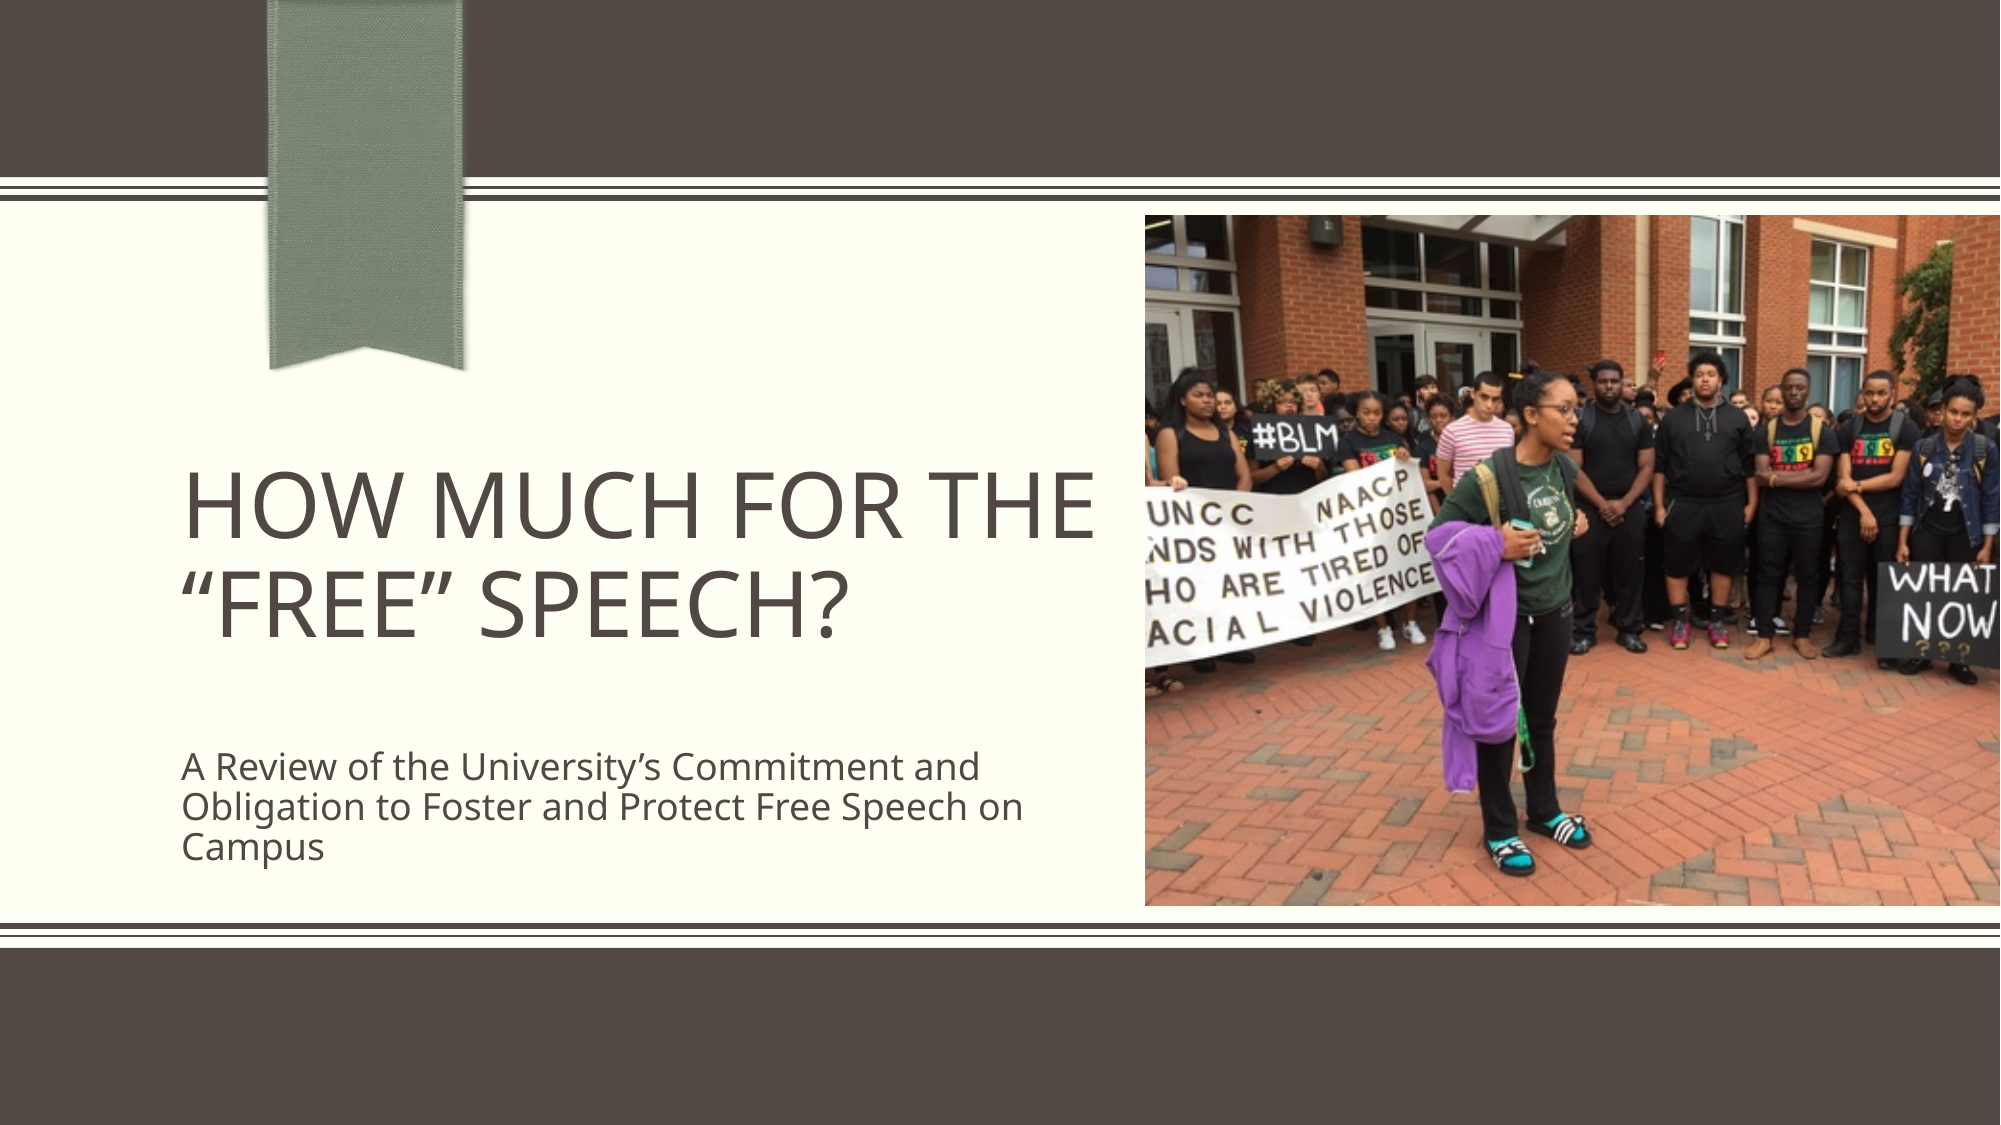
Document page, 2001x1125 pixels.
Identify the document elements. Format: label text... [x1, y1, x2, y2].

title How much for the “Free” Speech? [181, 376, 1122, 740]
picture [1145, 214, 2000, 906]
subtitle A Review of the University’s Commitment and Obligation to Foster and Protect Free Speech on Campus [181, 740, 1122, 897]
